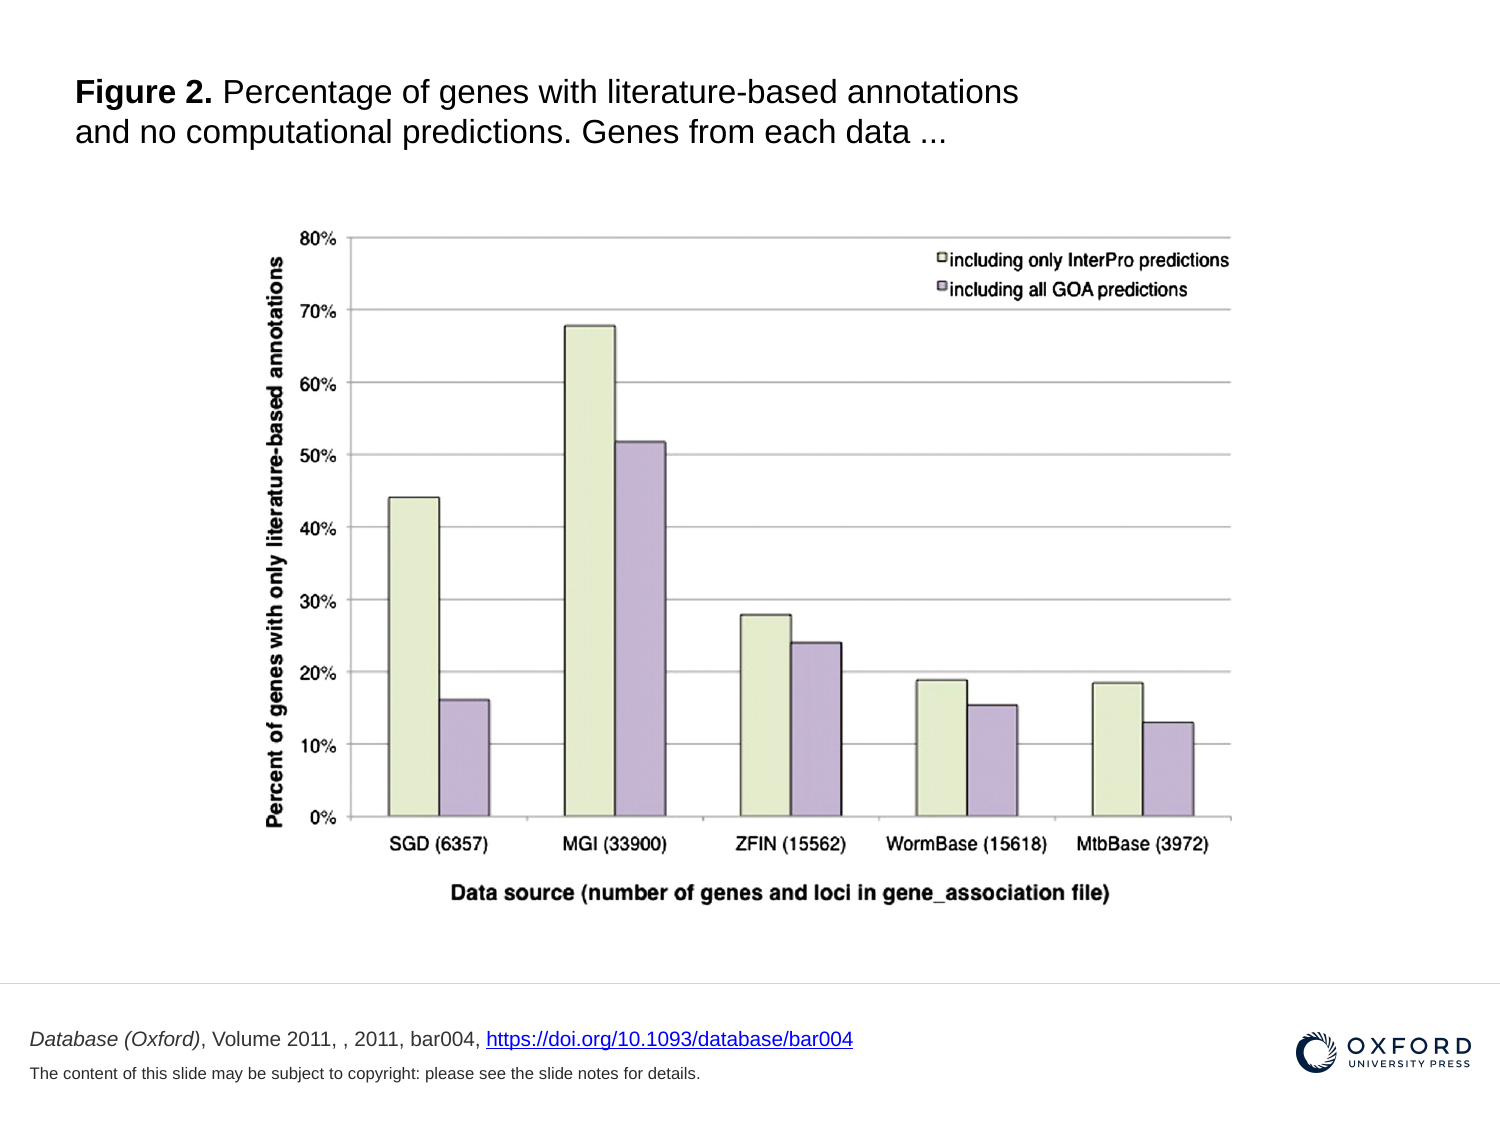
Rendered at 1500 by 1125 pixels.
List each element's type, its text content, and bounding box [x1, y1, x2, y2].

title Figure 2. Percentage of genes with literature-based annotations and no computational predictions. Genes from each data ... [75, 69, 1078, 171]
picture [262, 224, 1238, 912]
footer Database (Oxford), Volume 2011, , 2011, bar004, https://doi.org/10.1093/database/bar004 The content of this slide may be subject to copyright: please see the slide notes for details. [0, 983, 1260, 1125]
picture [1296, 1032, 1471, 1073]
